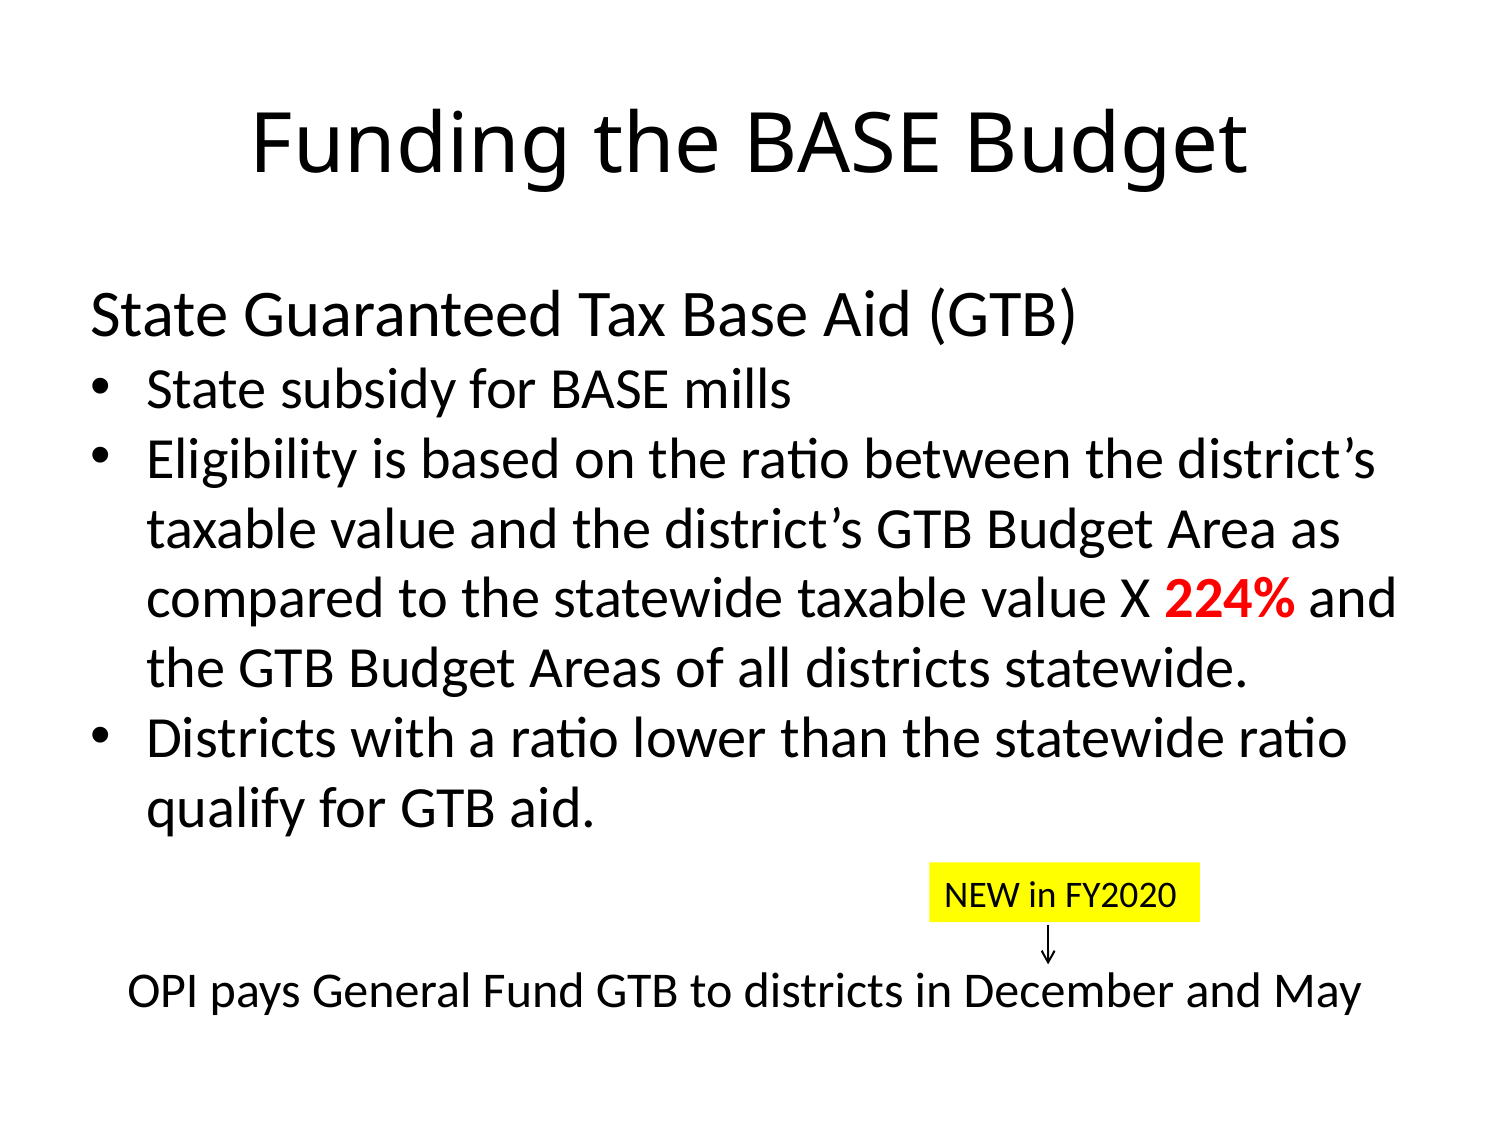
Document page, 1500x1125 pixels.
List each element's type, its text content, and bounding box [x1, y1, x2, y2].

text_box NEW in FY2020 [929, 862, 1200, 923]
title Funding the BASE Budget [75, 45, 1425, 233]
text_box OPI pays General Fund GTB to districts in December and May [112, 949, 1388, 1025]
list State Guaranteed Tax Base Aid (GTB) State subsidy for BASE mills Eligibility is based on the ratio between the district’s taxable value and the district’s GTB Budget Area as compared to the statewide taxable value X 224% and the GTB Budget Areas of all districts statewide. Districts with a ratio lower than the statewide ratio qualify for GTB aid. [75, 262, 1425, 913]
